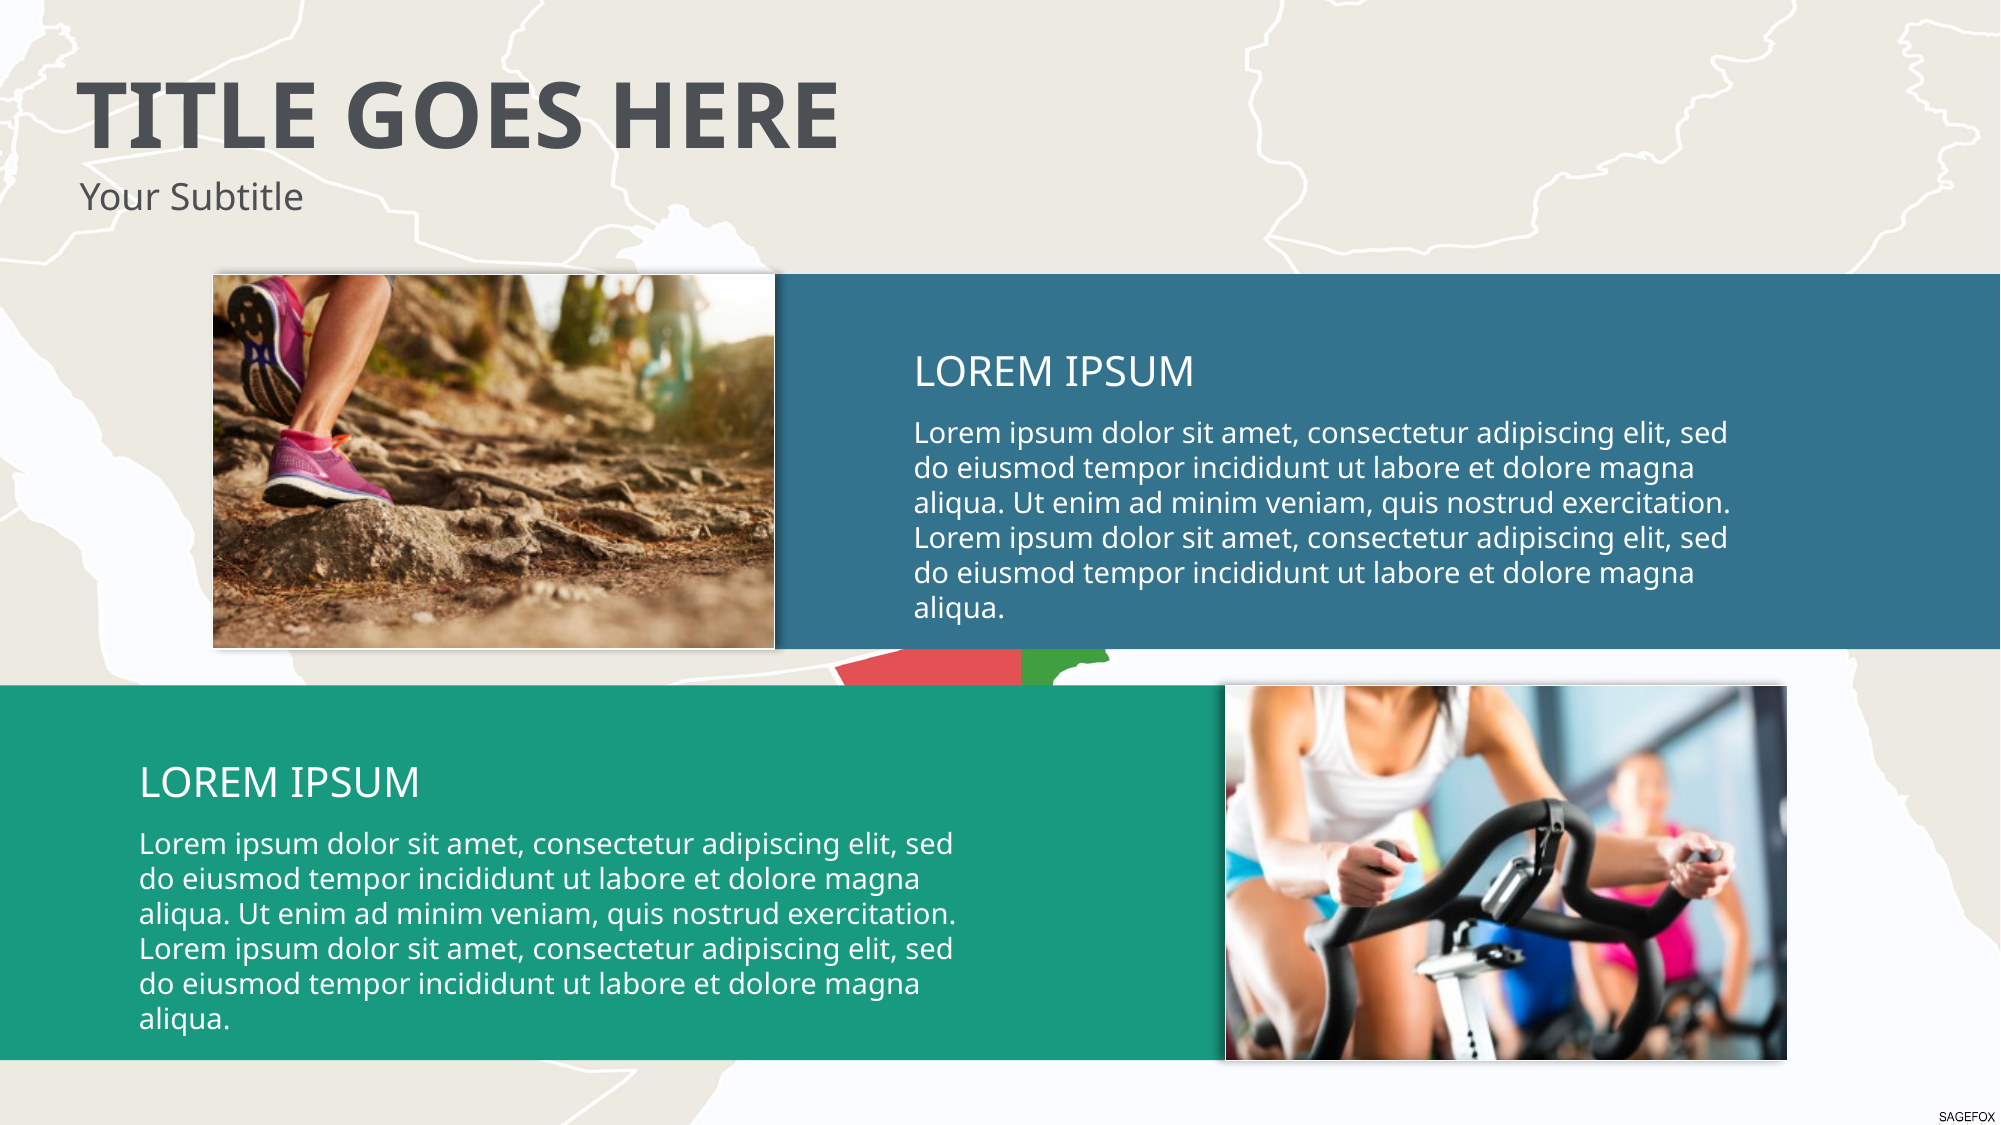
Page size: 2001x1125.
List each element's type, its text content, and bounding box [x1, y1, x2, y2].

text_box [211, 273, 776, 650]
text_box LOREM IPSUM Lorem ipsum dolor sit amet, consectetur adipiscing elit, sed do eiusmod tempor incididunt ut labore et dolore magna aliqua. Ut enim ad minim veniam, quis nostrud exercitation. Lorem ipsum dolor sit amet, consectetur adipiscing elit, sed do eiusmod tempor incididunt ut labore et dolore magna aliqua. [898, 337, 1764, 632]
picture [1936, 1111, 1997, 1125]
text_box [786, 273, 2000, 650]
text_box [60, 49, 1020, 227]
text_box [0, 684, 1213, 1061]
text_box LOREM IPSUM Lorem ipsum dolor sit amet, consectetur adipiscing elit, sed do eiusmod tempor incididunt ut labore et dolore magna aliqua. Ut enim ad minim veniam, quis nostrud exercitation. Lorem ipsum dolor sit amet, consectetur adipiscing elit, sed do eiusmod tempor incididunt ut labore et dolore magna aliqua. [124, 748, 989, 1043]
text_box 3 [0, 0, 2000, 1125]
text_box [1224, 684, 1789, 1061]
